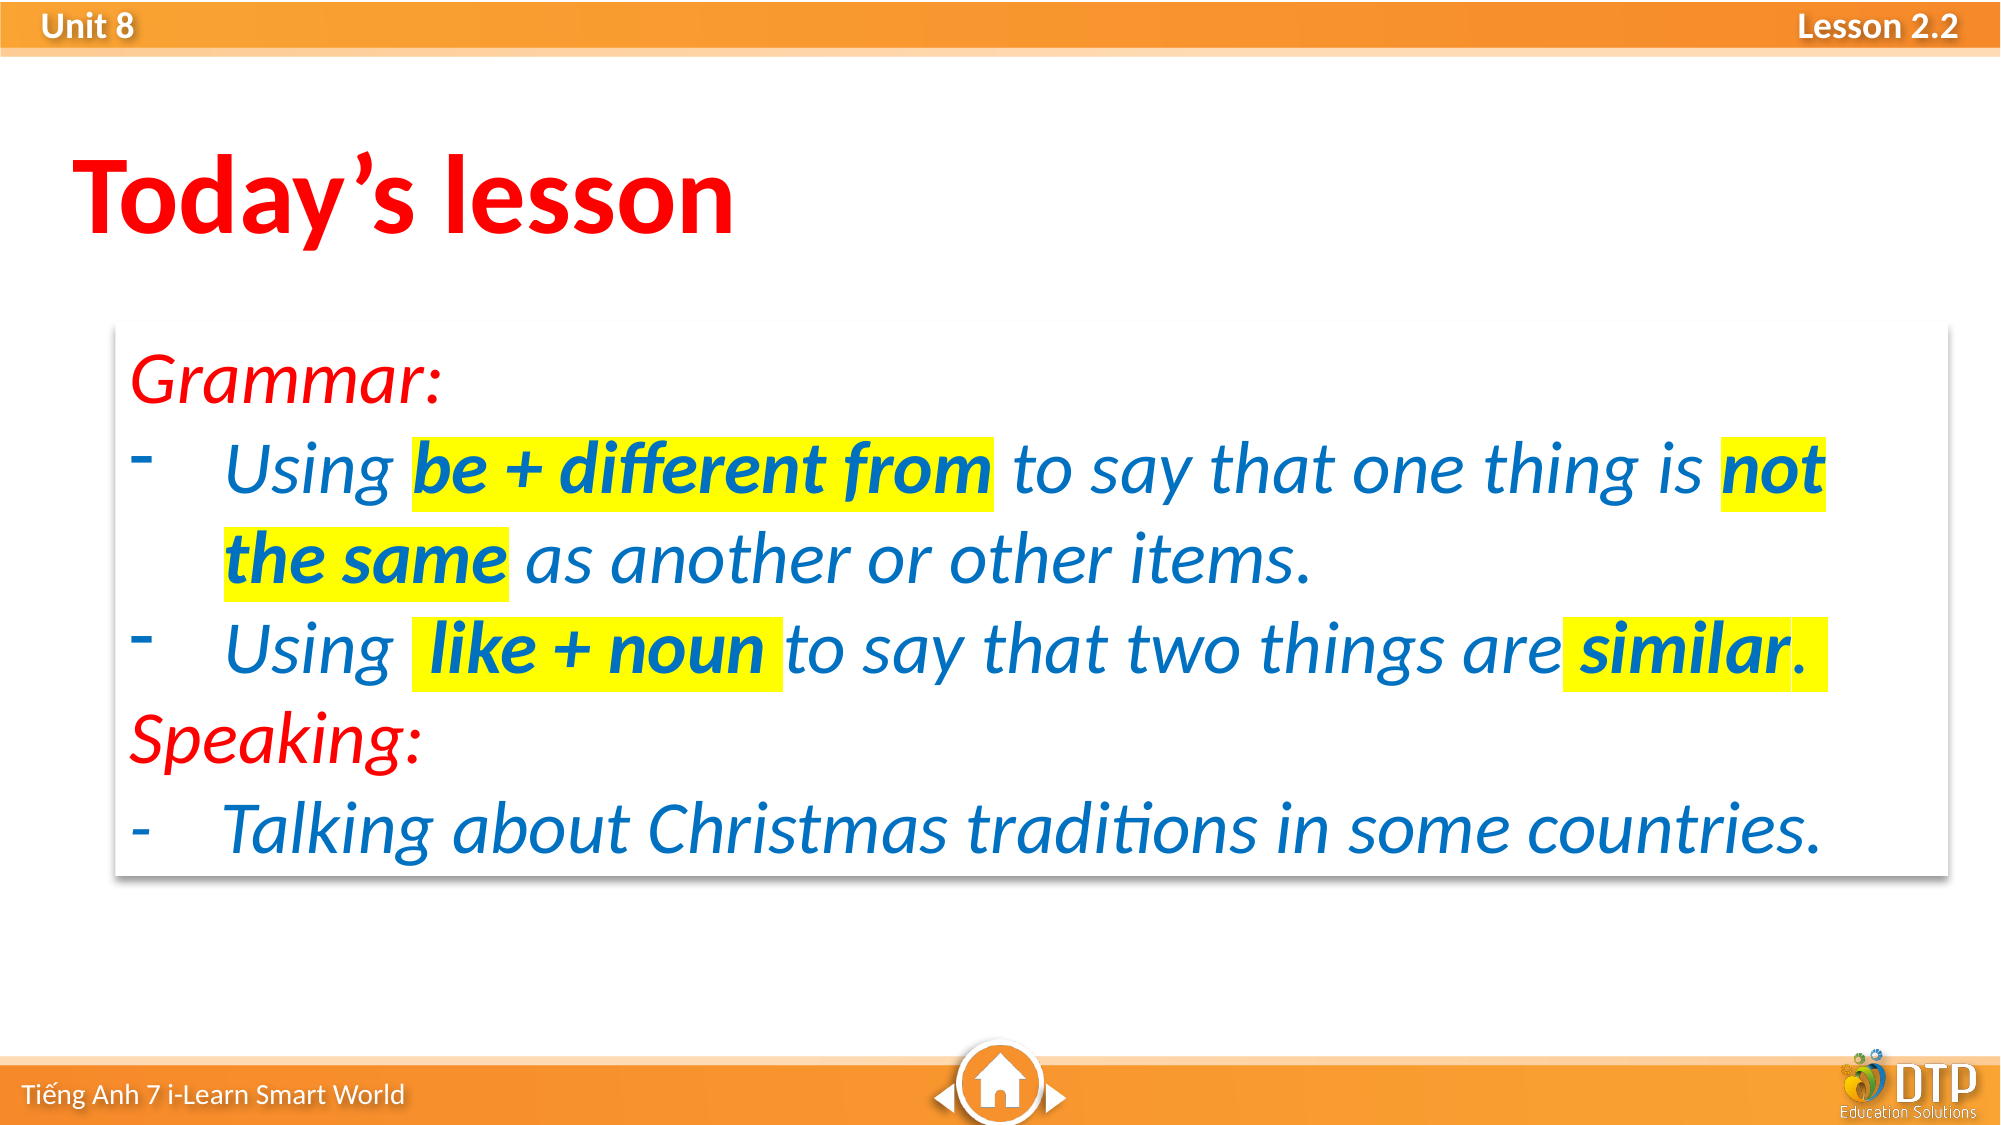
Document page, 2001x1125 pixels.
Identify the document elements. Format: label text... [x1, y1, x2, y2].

picture [0, 2, 2001, 1125]
text_box Today’s lesson [57, 113, 753, 264]
text_box Grammar: Using be + different from to say that one thing is not the same as another or other items. Using like + noun to say that two things are similar. Speaking: - Talking about Christmas traditions in some countries. [115, 321, 1949, 876]
